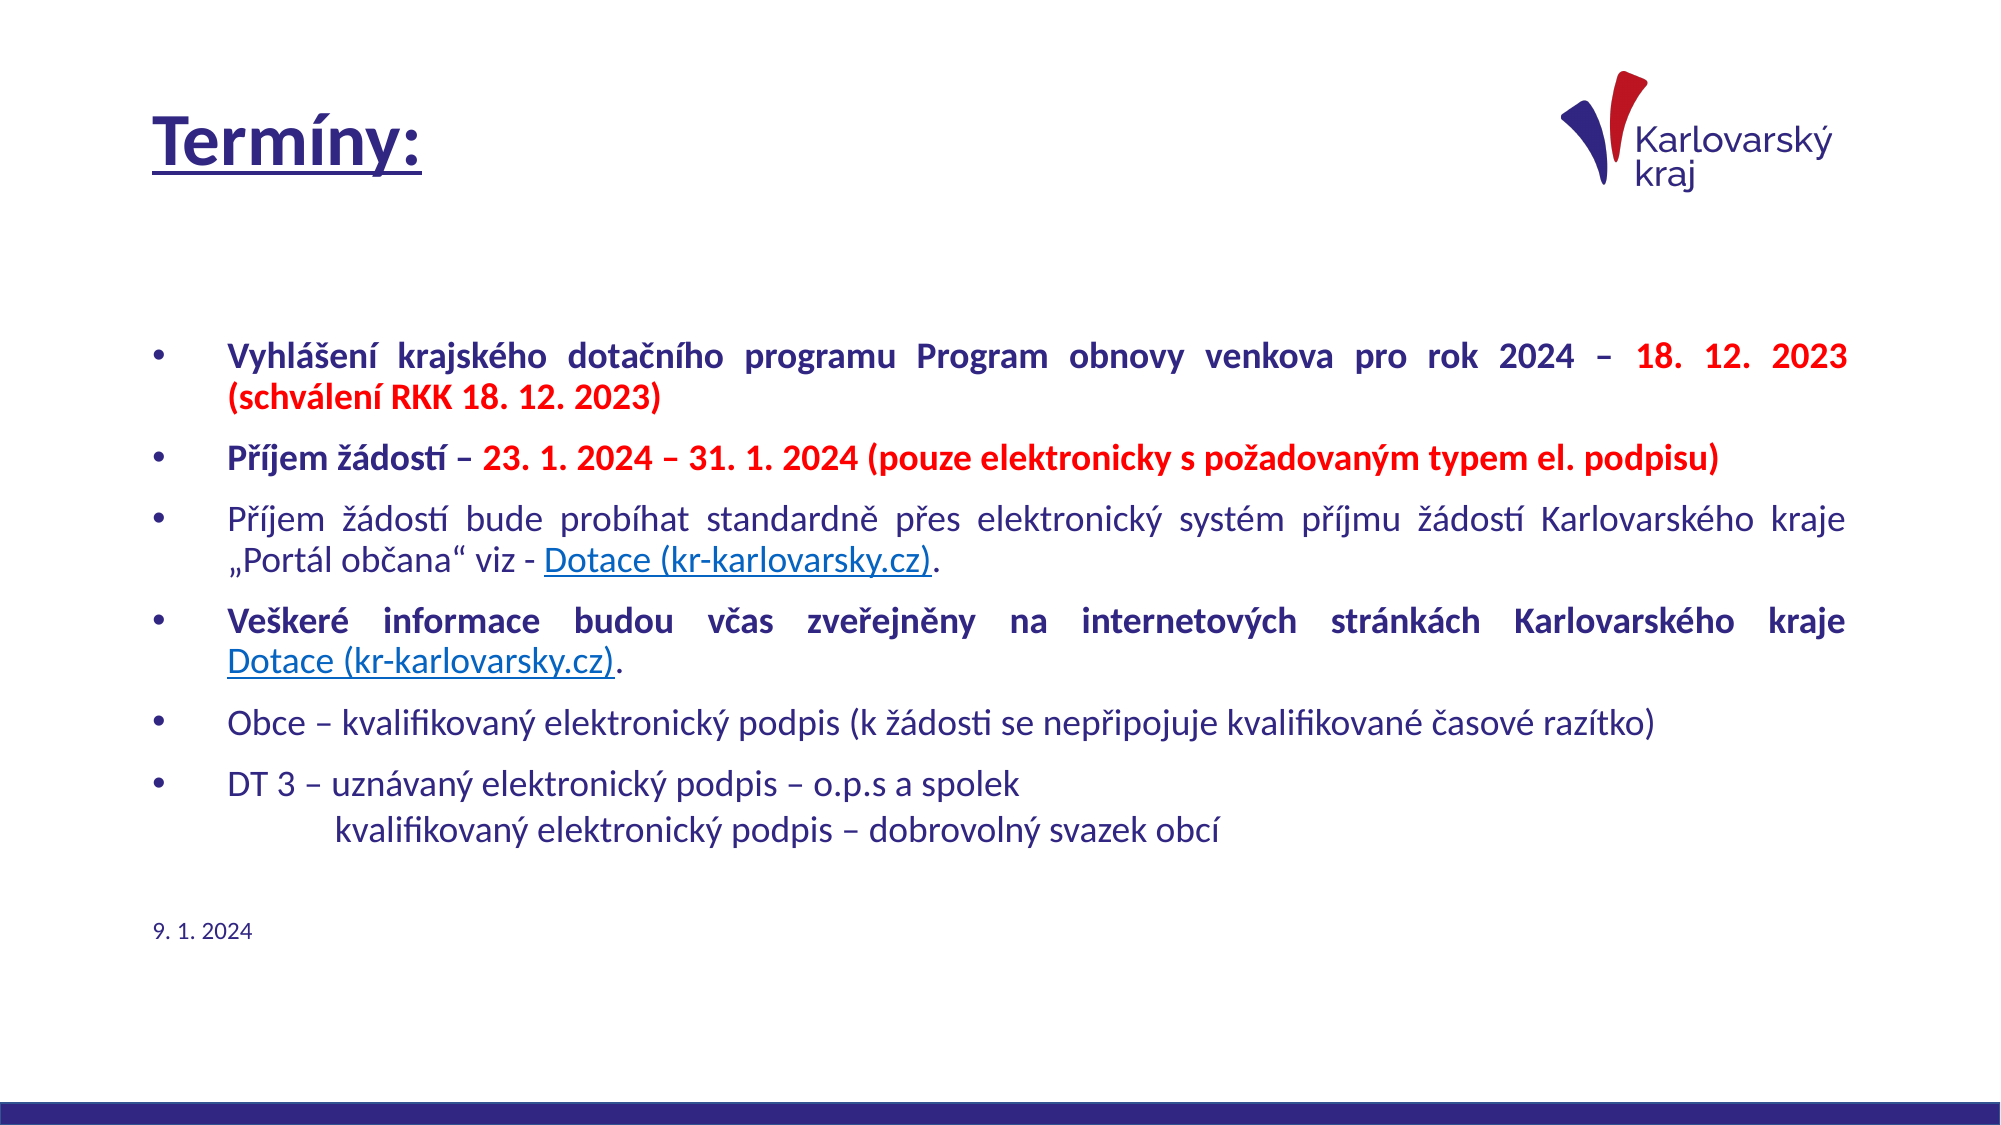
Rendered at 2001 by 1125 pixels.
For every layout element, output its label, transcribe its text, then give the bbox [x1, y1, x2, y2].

title Termíny: [137, 101, 1514, 190]
list Vyhlášení krajského dotačního programu Program obnovy venkova pro rok 2024 – 18. 12. 2023 (schválení RKK 18. 12. 2023) Příjem žádostí – 23. 1. 2024 – 31. 1. 2024 (pouze elektronicky s požadovaným typem el. podpisu) Příjem žádostí bude probíhat standardně přes elektronický systém příjmu žádostí Karlovarského kraje „Portál občana“ viz - Dotace (kr-karlovarsky.cz). Veškeré informace budou včas zveřejněny na internetových stránkách Karlovarského kraje Dotace (kr-karlovarsky.cz). Obce – kvalifikovaný elektronický podpis (k žádosti se nepřipojuje kvalifikované časové razítko) DT 3 – uznávaný elektronický podpis – o.p.s a spolek kvalifikovaný elektronický podpis – dobrovolný svazek obcí 9. 1. 2024 [137, 248, 1863, 943]
picture [1527, 47, 1863, 216]
